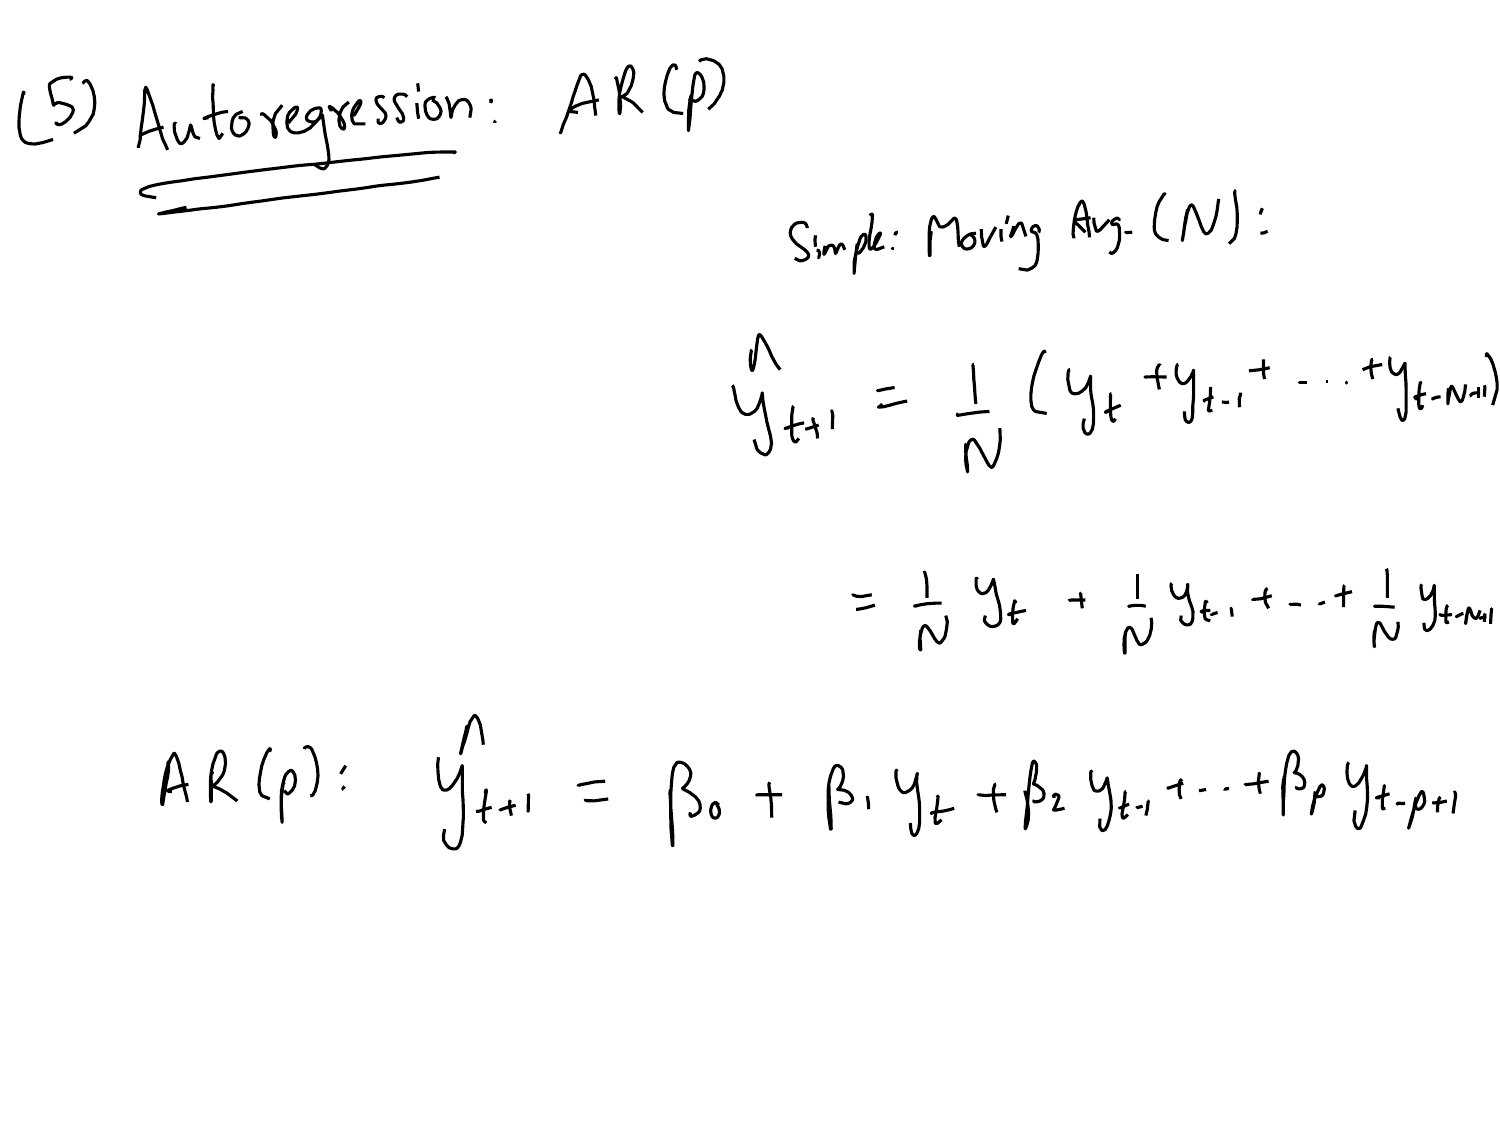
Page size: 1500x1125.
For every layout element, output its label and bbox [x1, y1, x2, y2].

text_box [732, 334, 834, 456]
text_box [577, 780, 609, 802]
text_box [756, 750, 1456, 836]
text_box [437, 715, 529, 850]
text_box [789, 213, 899, 274]
text_box [1153, 190, 1268, 244]
text_box [928, 200, 1133, 271]
text_box [1068, 568, 1492, 654]
text_box [852, 572, 1027, 651]
text_box [877, 387, 908, 408]
text_box [140, 151, 456, 215]
text_box [18, 76, 96, 145]
text_box [138, 83, 496, 170]
text_box [669, 762, 720, 846]
text_box [957, 350, 1498, 473]
text_box [560, 58, 725, 133]
text_box [161, 746, 347, 823]
